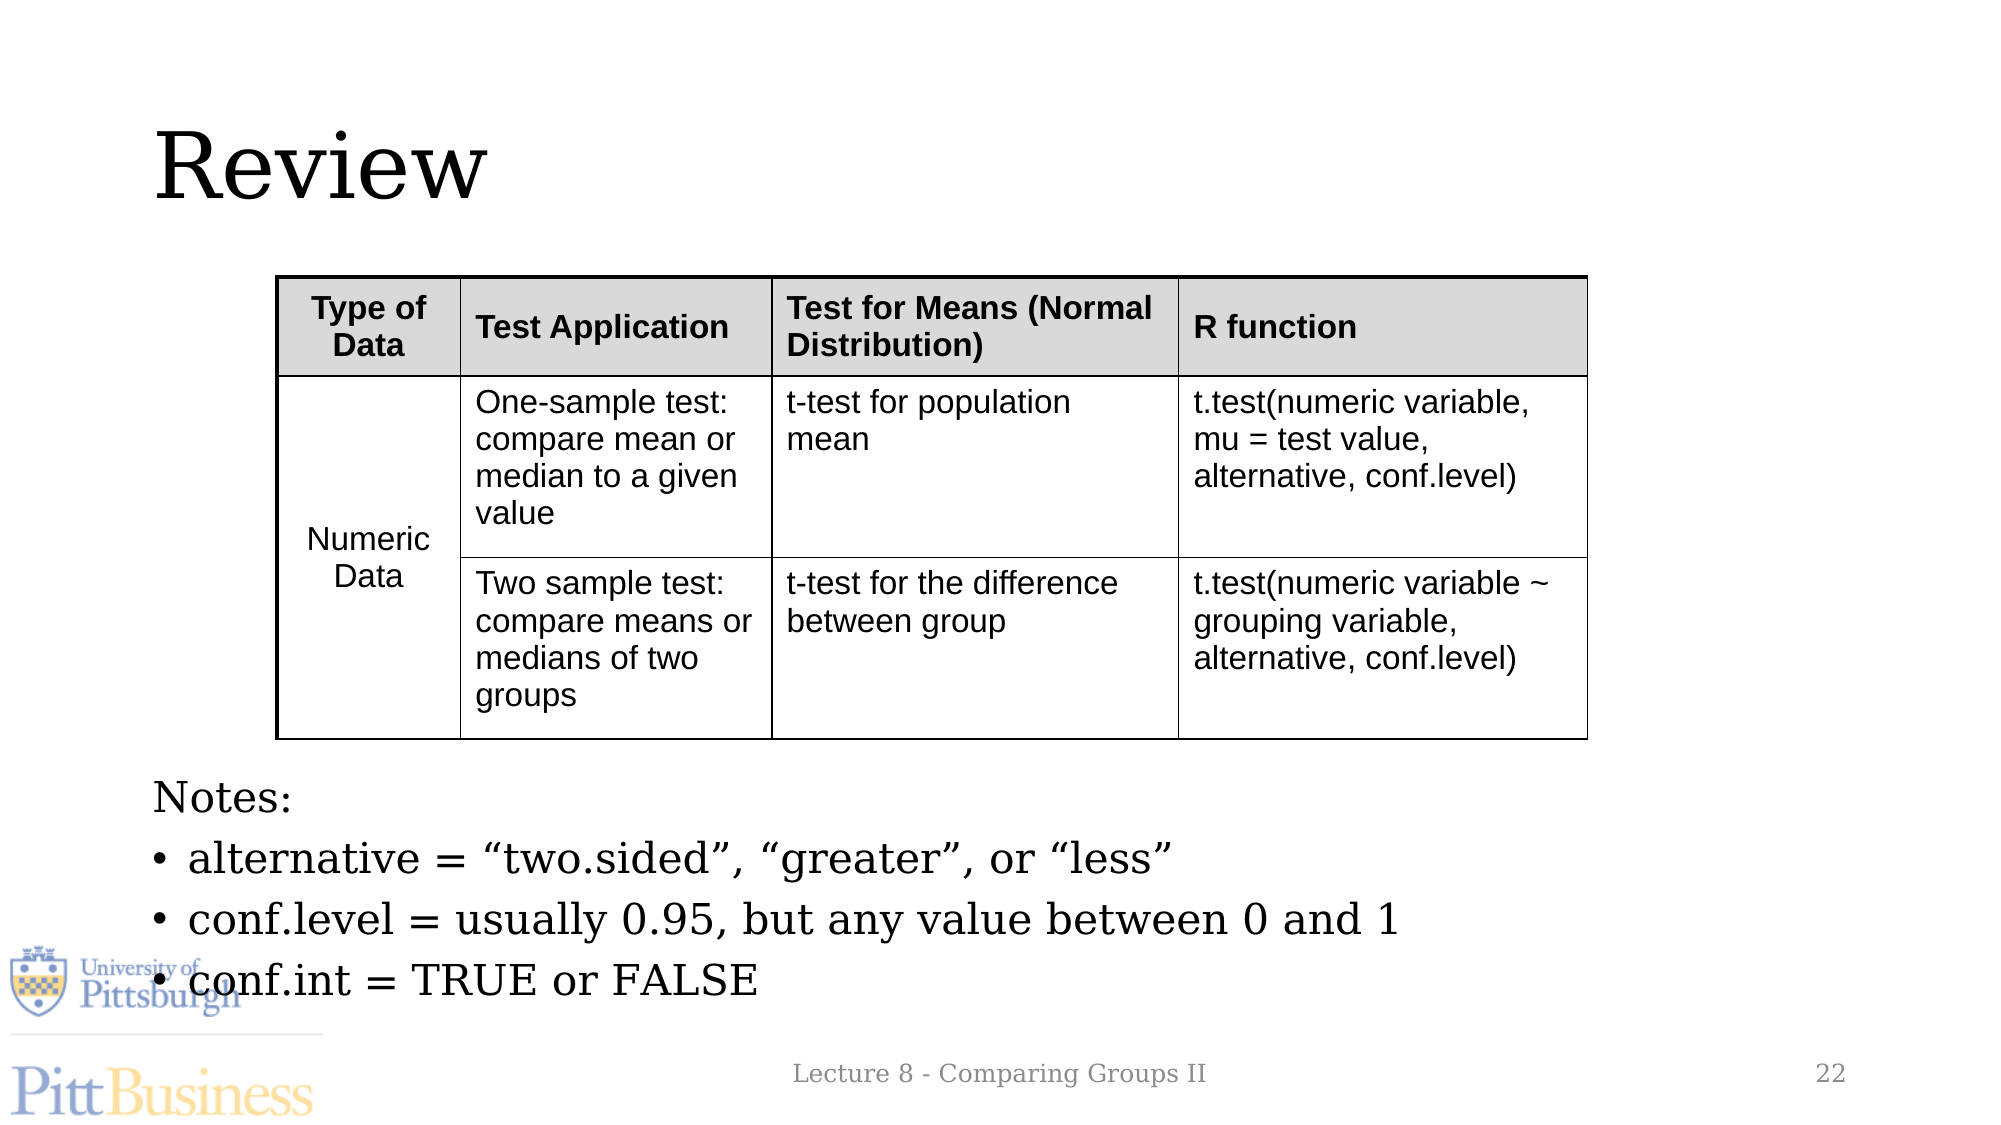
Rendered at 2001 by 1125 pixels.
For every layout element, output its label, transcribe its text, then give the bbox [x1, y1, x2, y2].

table_header R function [1179, 279, 1587, 375]
table_cell Two sample test: compare means or medians of two groups [461, 558, 771, 738]
table_header Test Application [461, 279, 771, 375]
table_cell t-test for the difference between group [773, 558, 1178, 738]
table_cell t.test(numeric variable, mu = test value, alternative, conf.level) [1179, 377, 1587, 557]
table_cell Numeric Data [279, 377, 460, 738]
table_header Test for Means (Normal Distribution) [773, 279, 1178, 375]
table_header Type of Data [279, 279, 460, 375]
table_cell t.test(numeric variable ~ grouping variable, alternative, conf.level) [1179, 558, 1587, 738]
table_cell t-test for population mean [773, 377, 1178, 557]
footer Lecture 8 - Comparing Groups II [662, 1042, 1338, 1103]
list Notes: alternative = “two.sided”, “greater”, or “less” conf.level = usually 0.95, but any value between 0 and 1 conf.int = TRUE or FALSE [137, 768, 1863, 1014]
slide_number 22 [1412, 1042, 1863, 1103]
title Review [137, 59, 1863, 278]
table_cell One-sample test: compare mean or median to a given value [461, 377, 771, 557]
